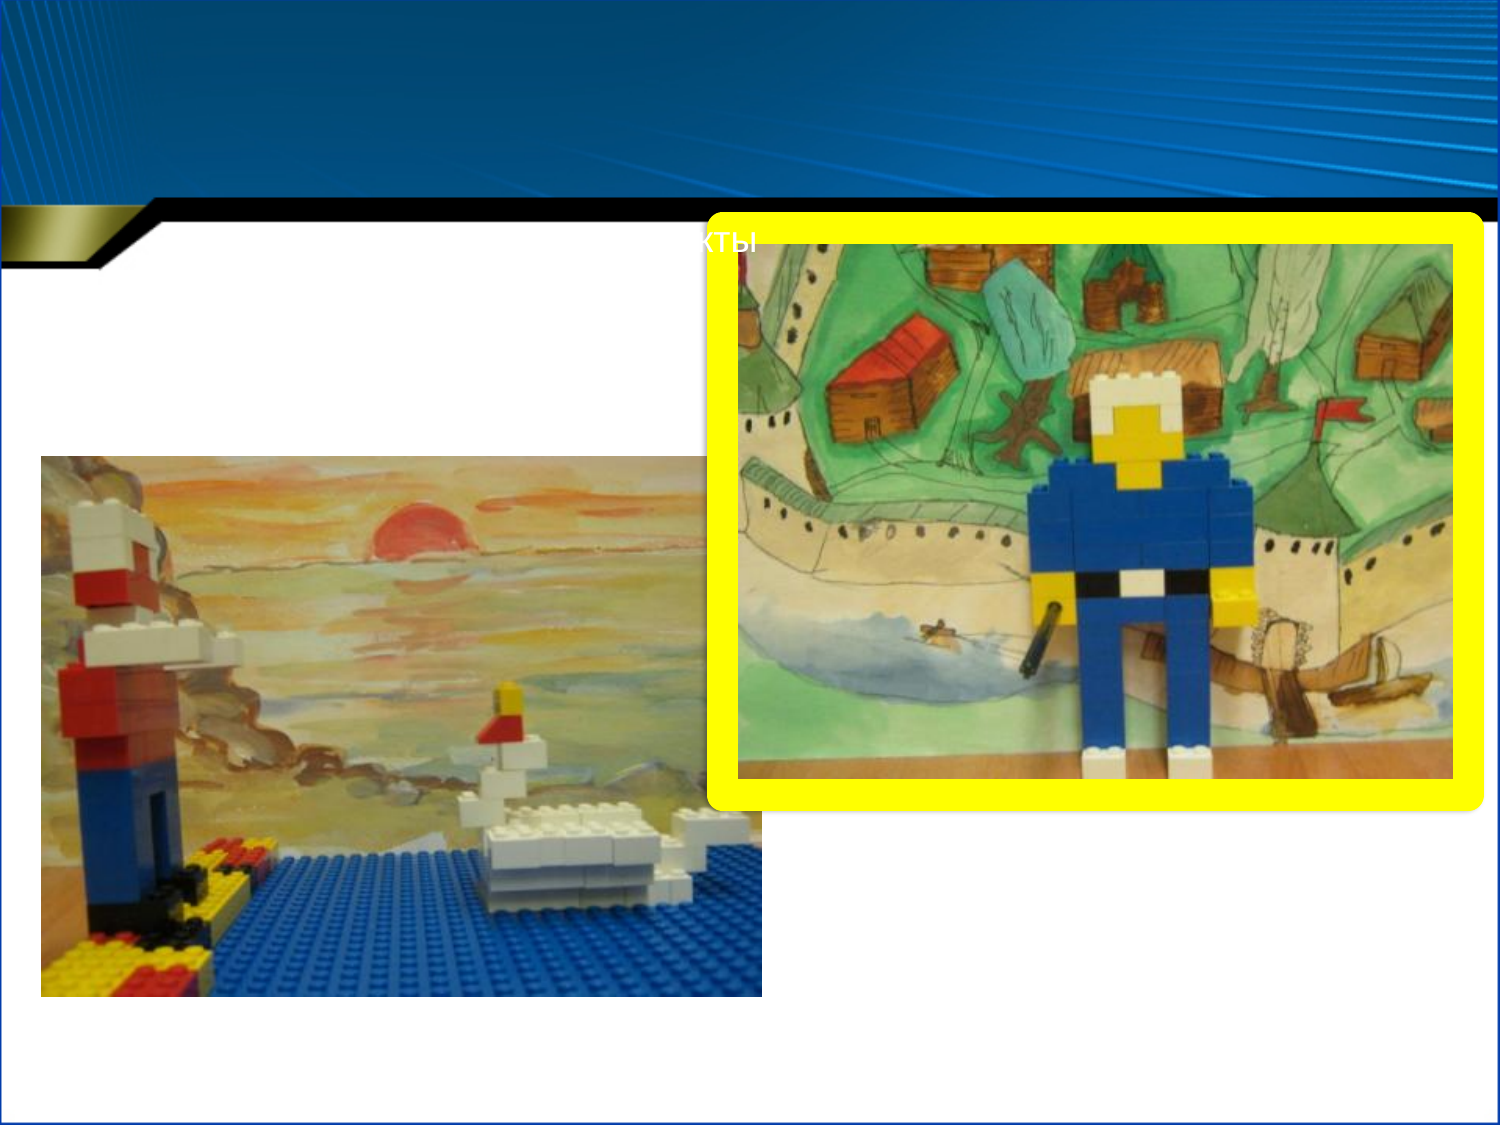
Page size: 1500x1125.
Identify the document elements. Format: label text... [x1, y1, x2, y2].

picture [0, 0, 1500, 1125]
text_box Наши удивительные проекты [221, 208, 784, 268]
